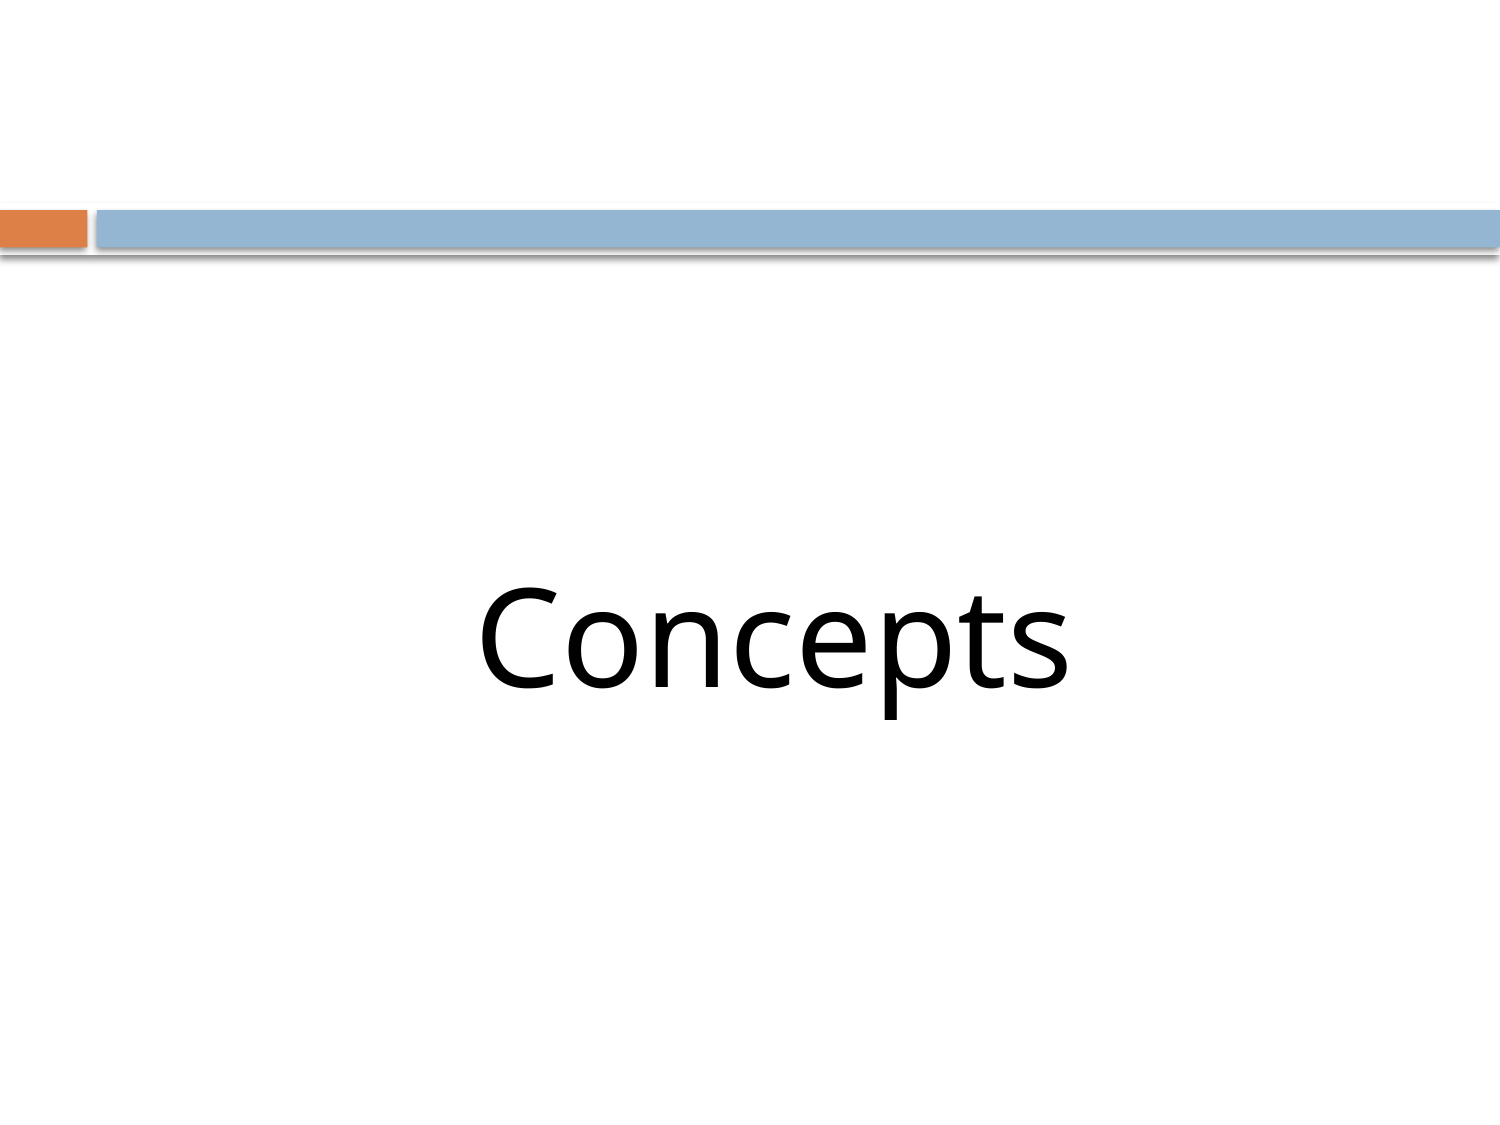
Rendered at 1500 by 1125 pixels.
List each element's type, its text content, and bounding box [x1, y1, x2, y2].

list Concepts [105, 363, 1443, 1101]
